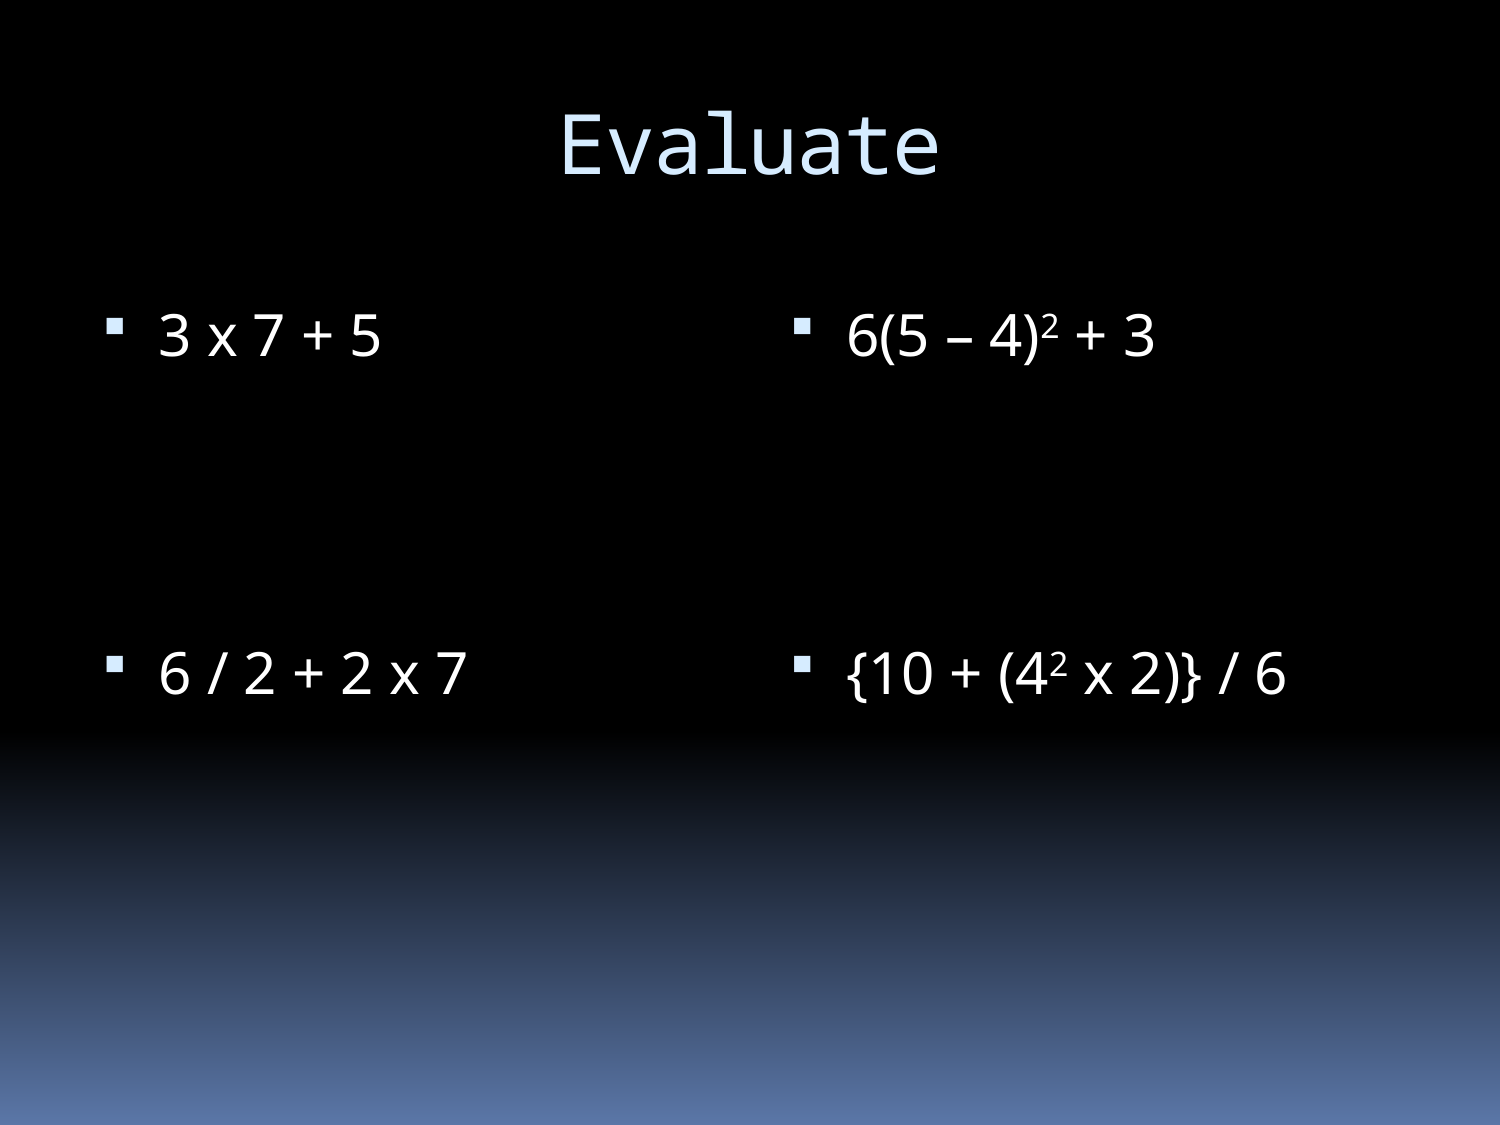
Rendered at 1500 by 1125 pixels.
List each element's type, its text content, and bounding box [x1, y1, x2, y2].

list 6(5 – 4)2 + 3 {10 + (42 x 2)} / 6 [763, 290, 1427, 1033]
list 3 x 7 + 5 6 / 2 + 2 x 7 [76, 290, 739, 1033]
title Evaluate [75, 83, 1425, 234]
